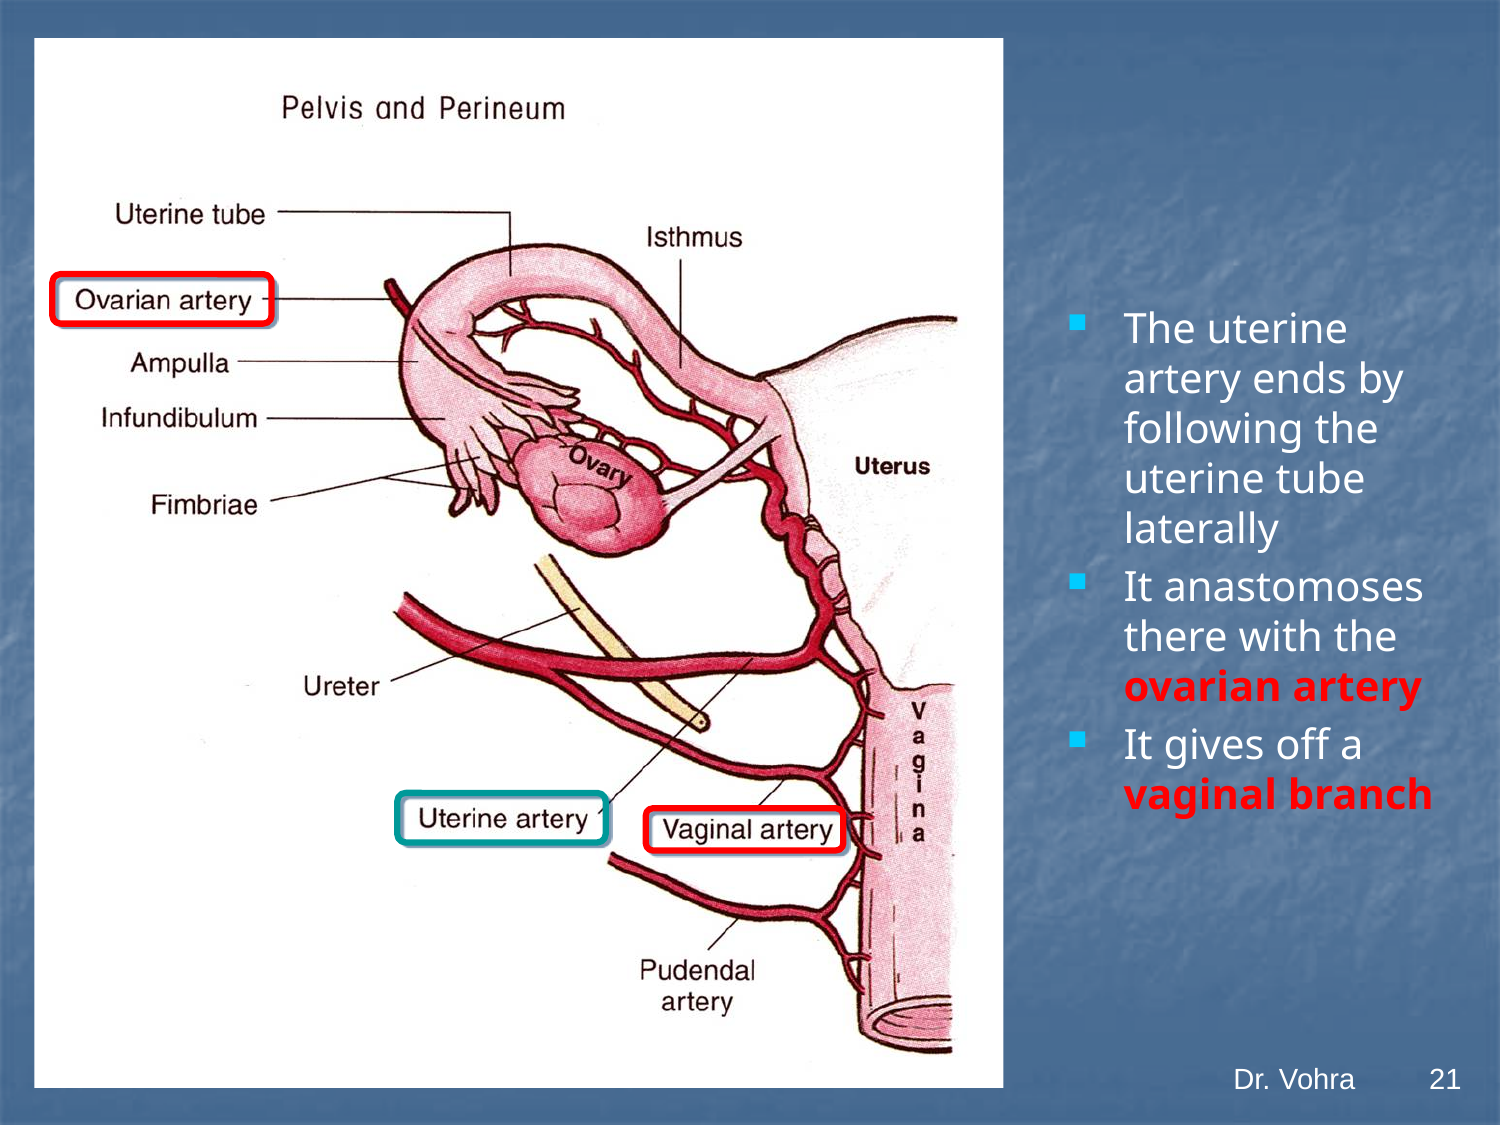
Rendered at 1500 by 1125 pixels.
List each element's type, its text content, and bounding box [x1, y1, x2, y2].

picture [34, 38, 1004, 1088]
footer Dr. Vohra [1122, 1017, 1371, 1103]
slide_number 21 [1379, 1052, 1477, 1103]
text_box The uterine artery ends by following the uterine tube laterally It anastomoses there with the ovarian artery It gives off a vaginal branch [1052, 293, 1459, 826]
